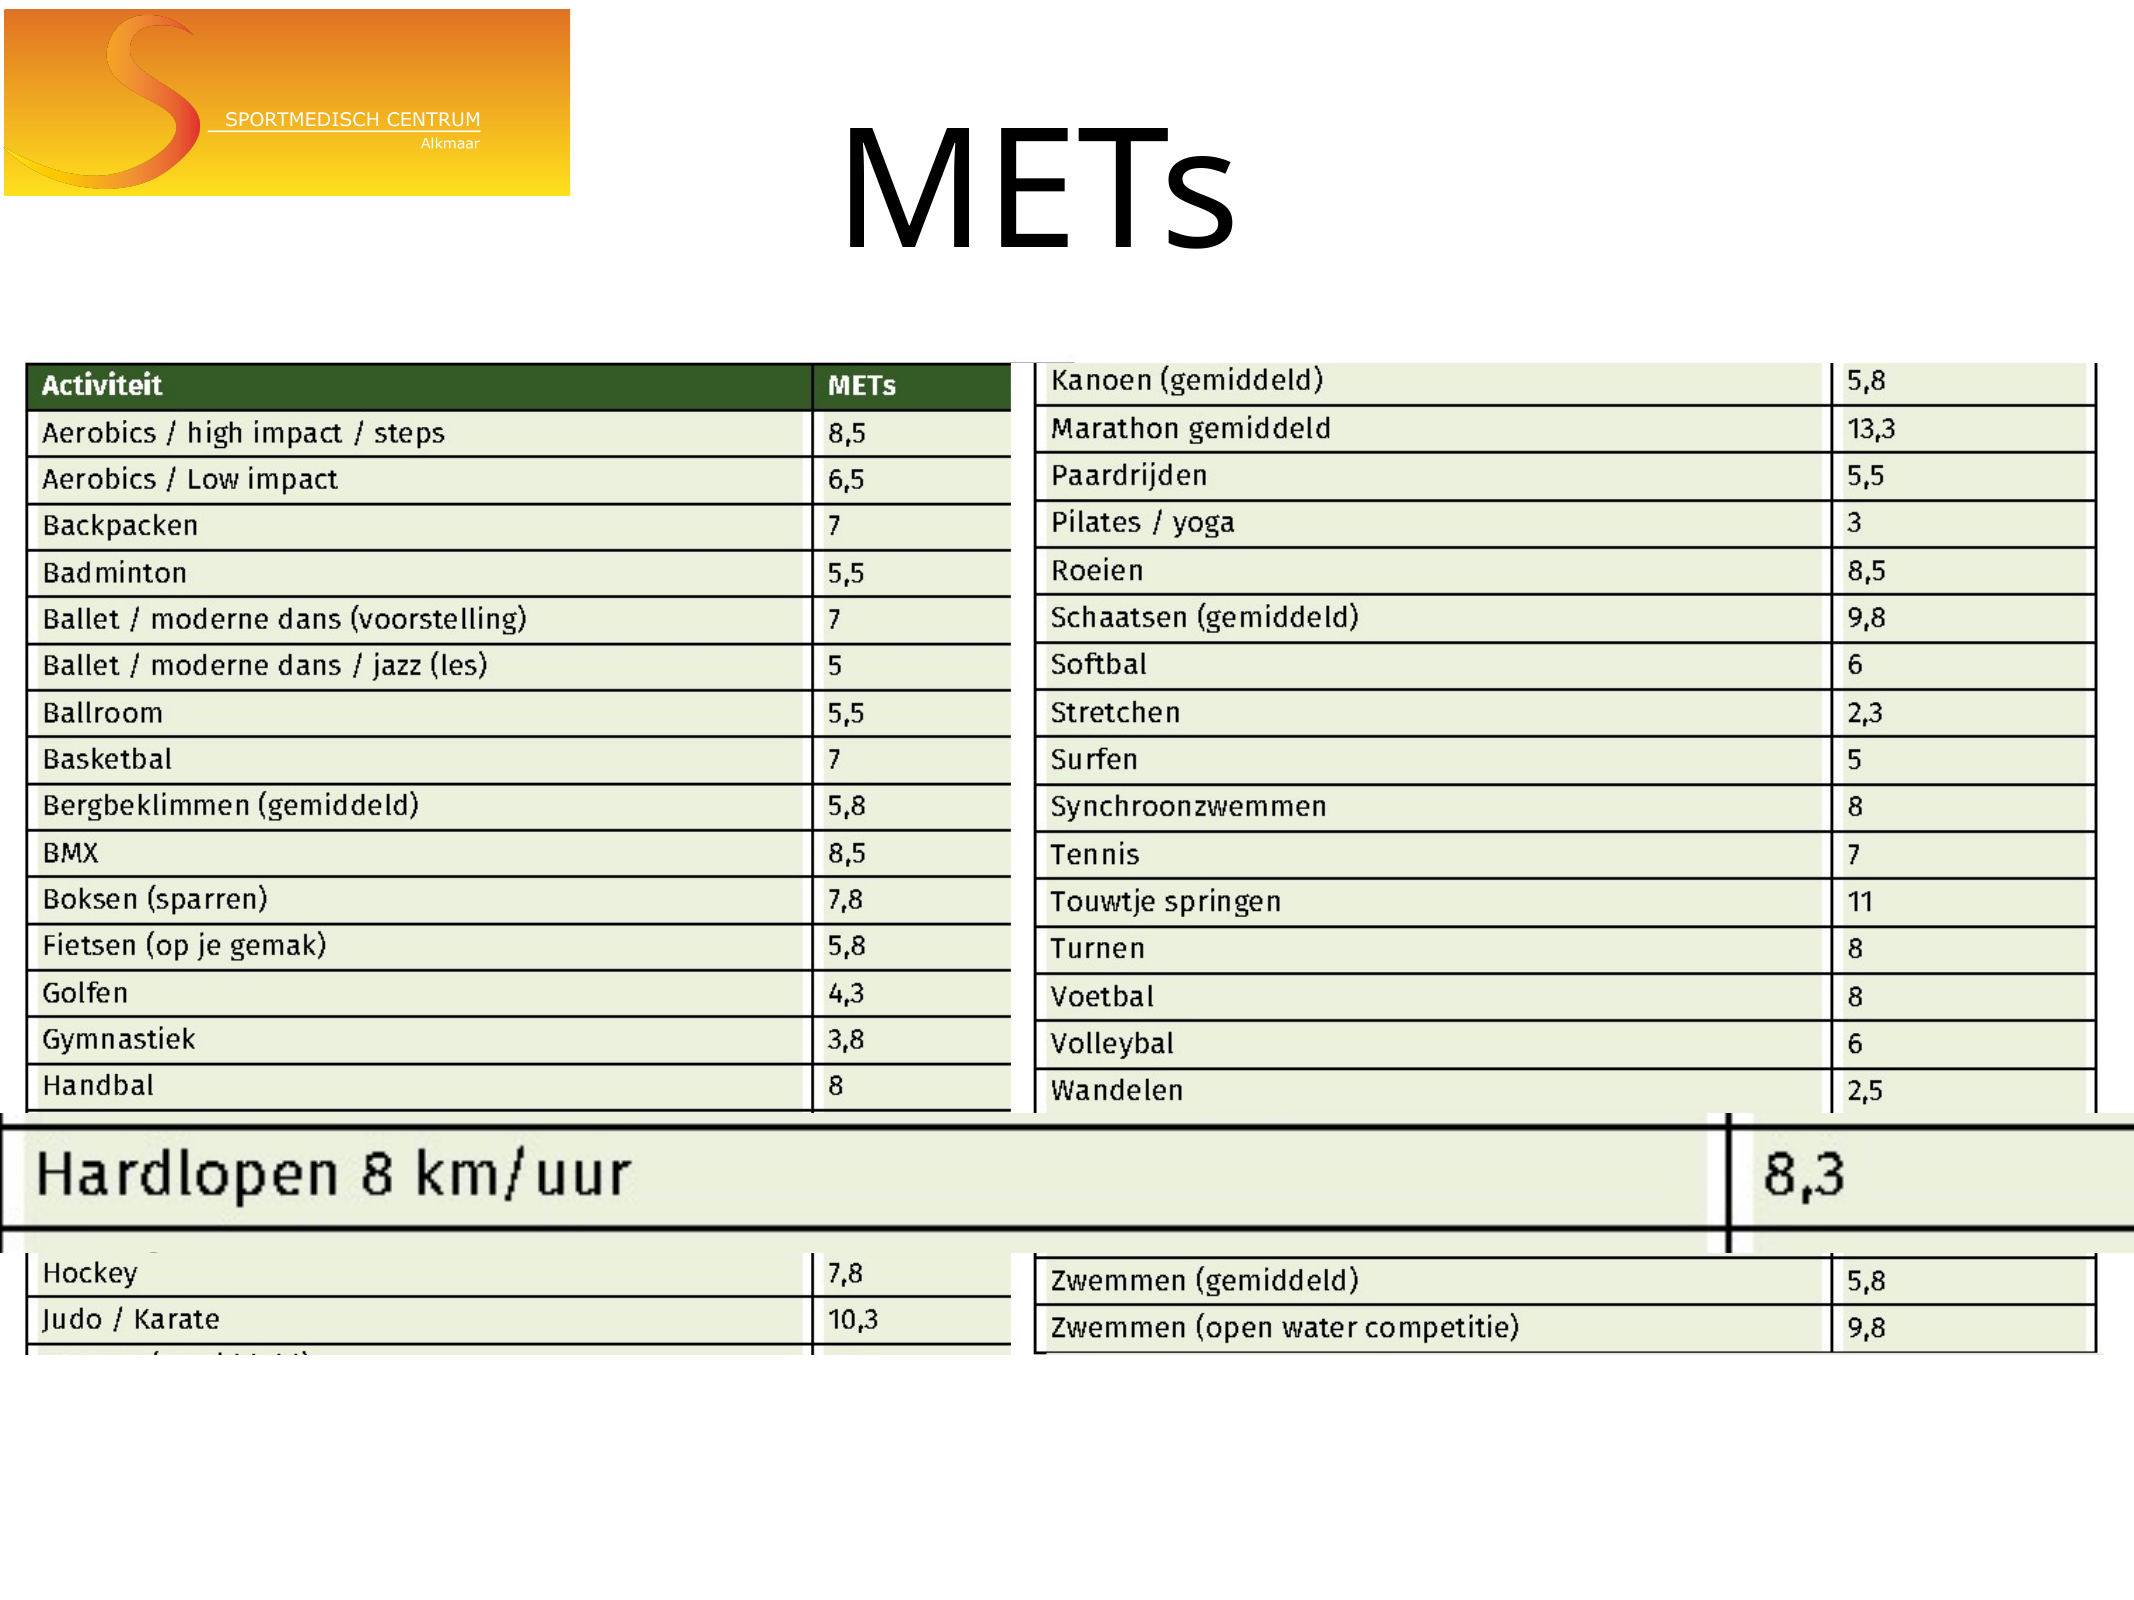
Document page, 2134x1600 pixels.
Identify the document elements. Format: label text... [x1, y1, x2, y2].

title METs [117, 64, 1958, 297]
picture [0, 5, 486, 205]
picture [0, 347, 2134, 1355]
